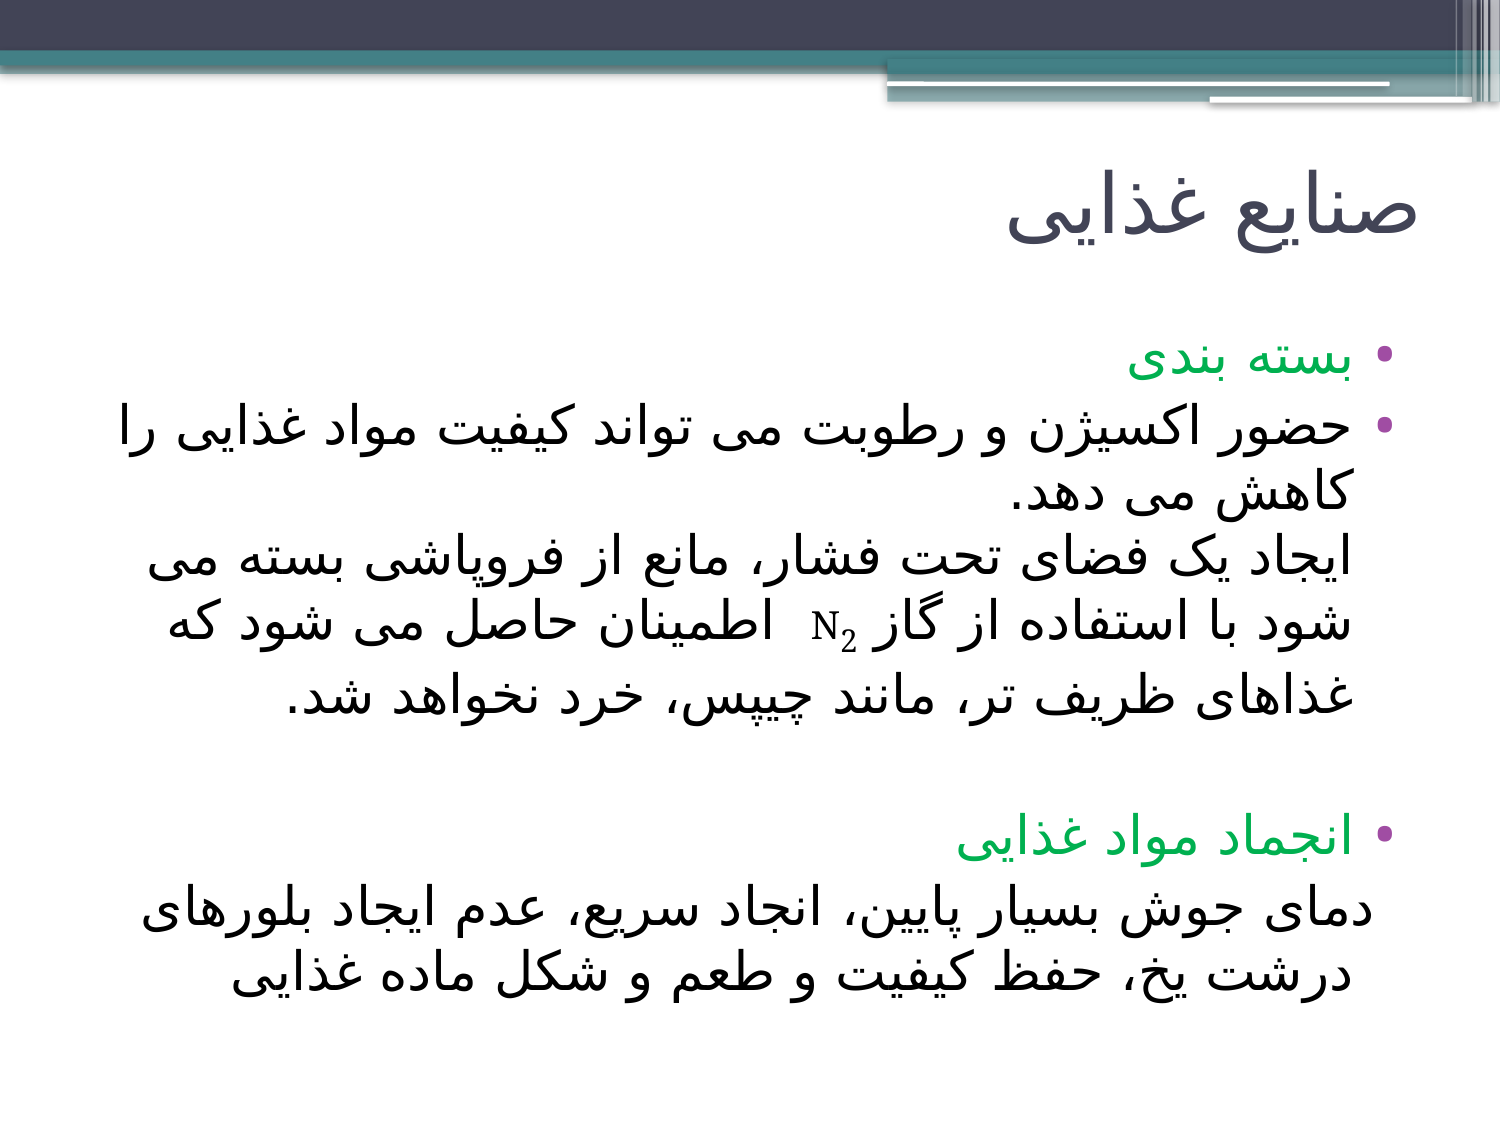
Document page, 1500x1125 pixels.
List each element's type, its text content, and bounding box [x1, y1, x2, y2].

list بسته بندی حضور اکسیژن و رطوبت می تواند کیفیت مواد غذایی را کاهش می دهد. ایجاد یک فضای تحت فشار، مانع از فروپاشی بسته می شود با استفاده از گاز N2 اطمینان حاصل می شود که غذاهای ظریف تر، مانند چیپس، خرد نخواهد شد. انجماد مواد غذایی دمای جوش بسیار پایین، انجاد سریع، عدم ایجاد بلورهای درشت یخ، حفظ کیفیت و طعم و شکل ماده غذایی [75, 312, 1425, 1022]
title صنایع غذایی [87, 112, 1438, 288]
